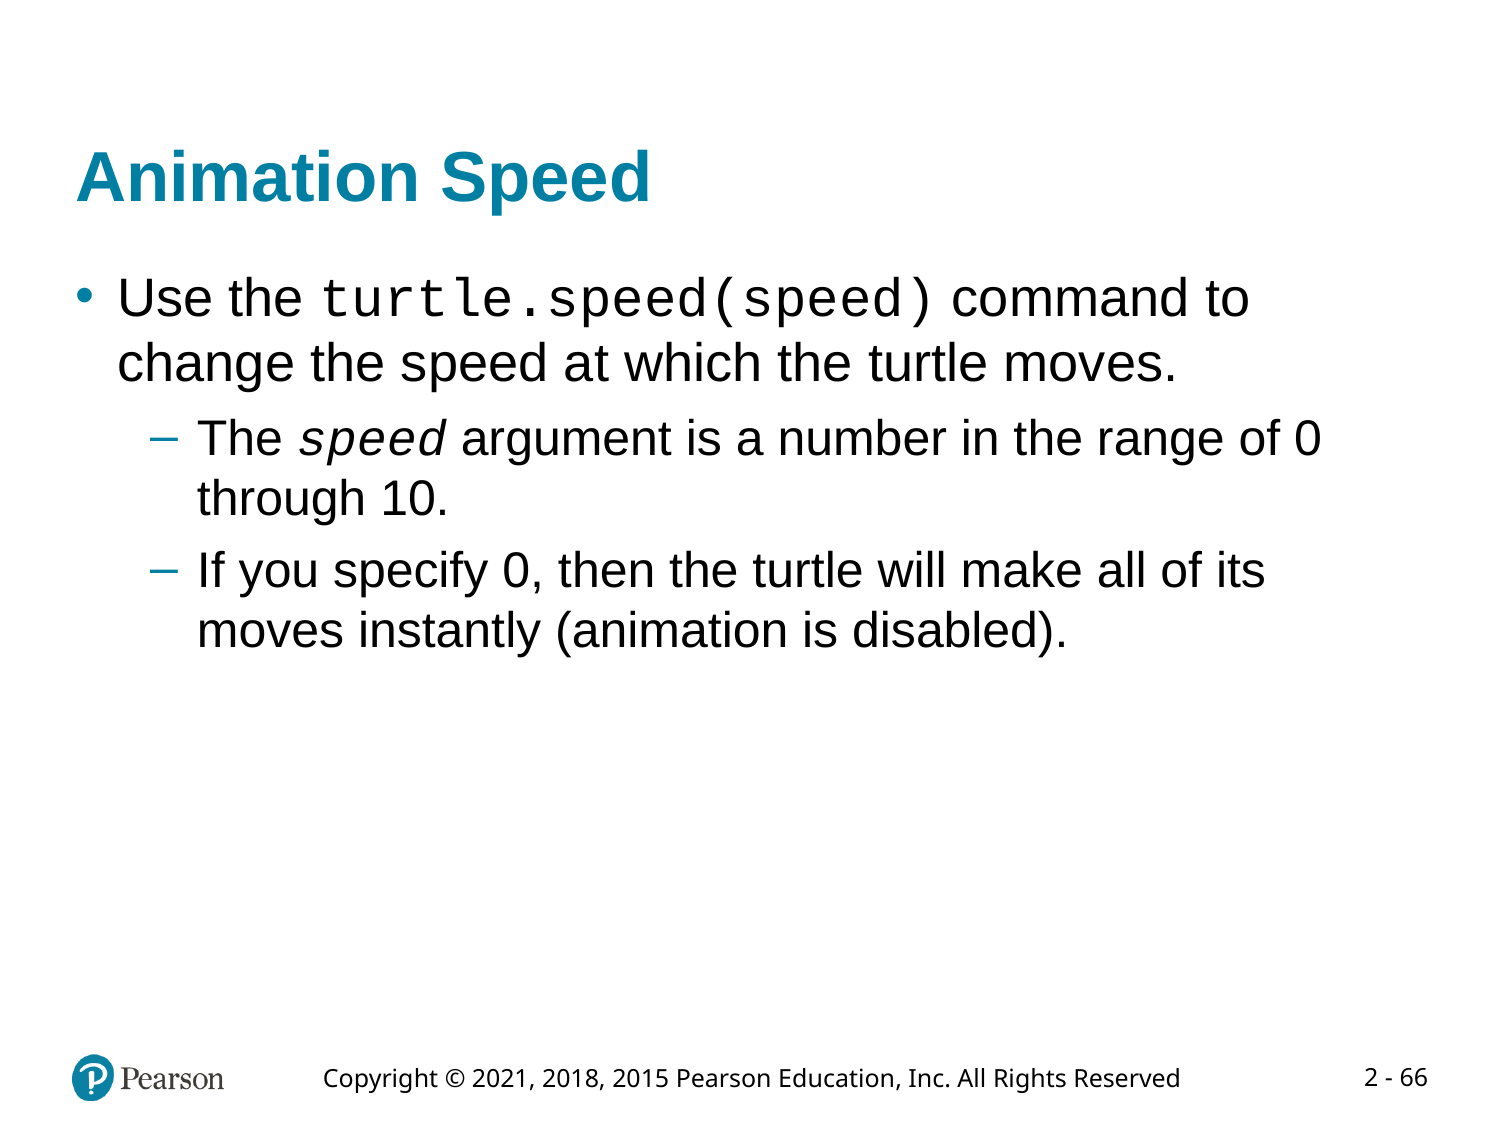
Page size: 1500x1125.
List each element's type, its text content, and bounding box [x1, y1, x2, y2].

title Animation Speed [75, 35, 1425, 216]
picture [72, 1054, 89, 1072]
picture [81, 1064, 107, 1089]
picture [72, 1087, 83, 1101]
picture [99, 1054, 224, 1101]
list Use the turtle.speed(speed) command to change the speed at which the turtle moves. The speed argument is a number in the range of 0 through 10. If you specify 0, then the turtle will make all of its moves instantly (animation is disabled). [75, 262, 1425, 1005]
